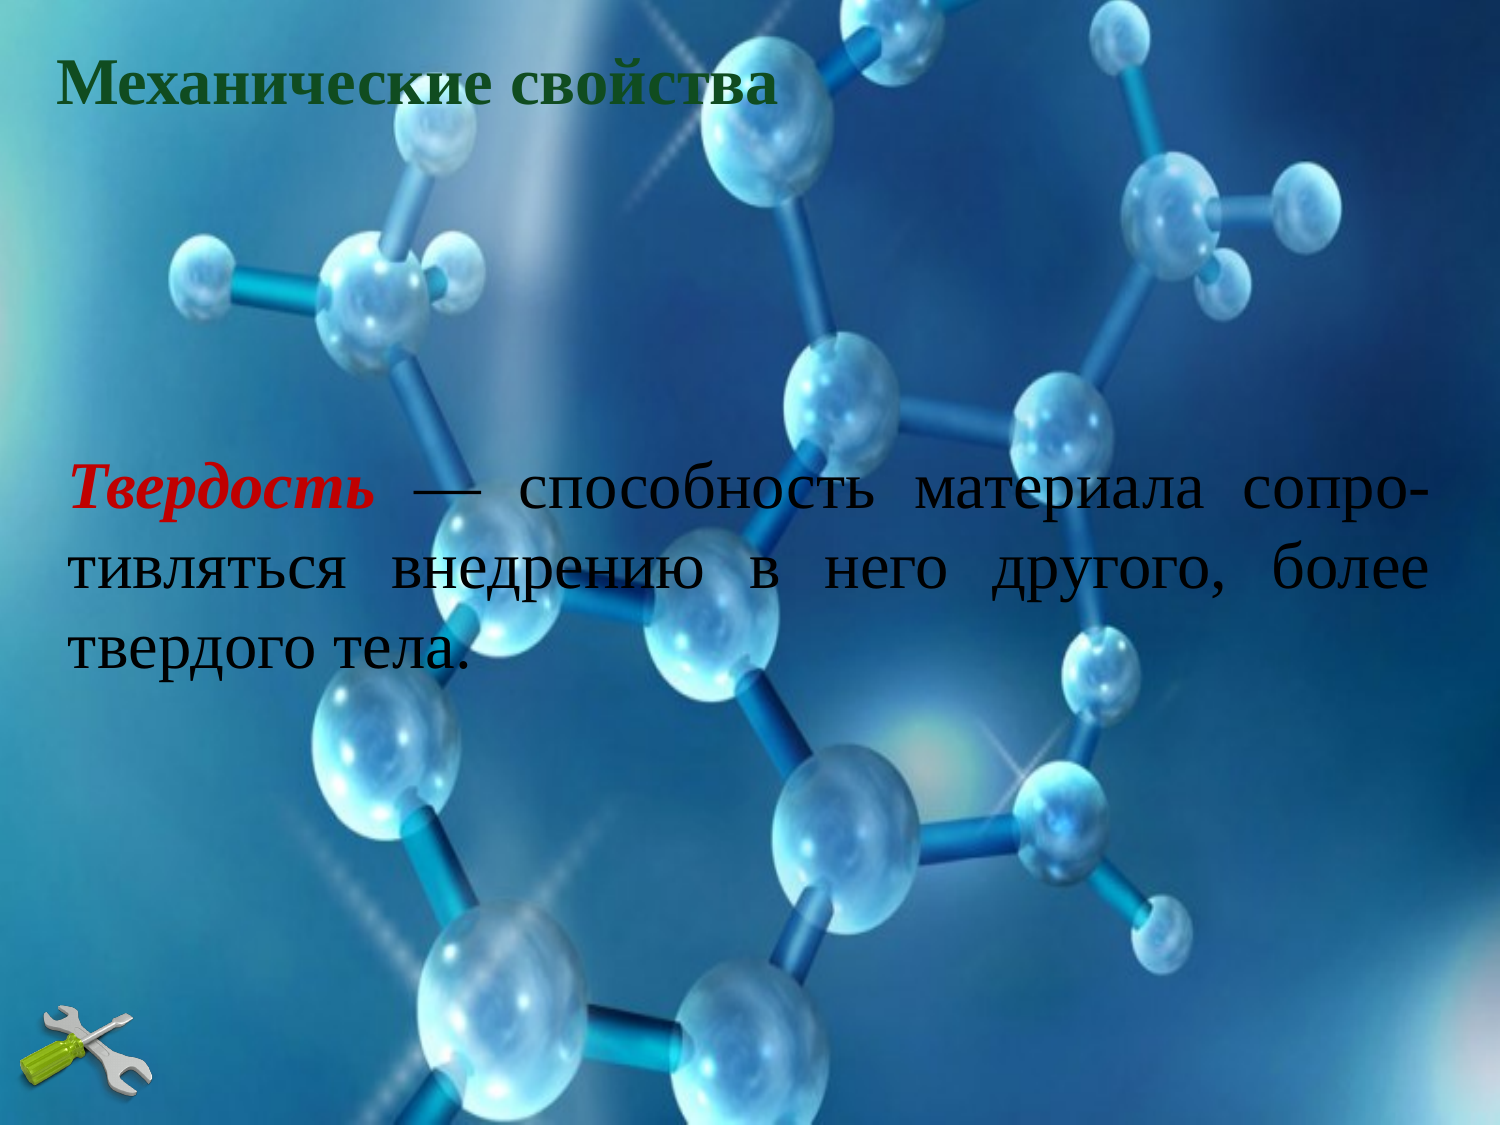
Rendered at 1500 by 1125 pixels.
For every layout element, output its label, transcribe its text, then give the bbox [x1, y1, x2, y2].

text_box Твердость — способность материала сопро-тивляться внедрению в него другого, более твердого тела. [53, 434, 1447, 690]
picture [0, 0, 1500, 1125]
text_box Механические свойства [41, 30, 1436, 126]
